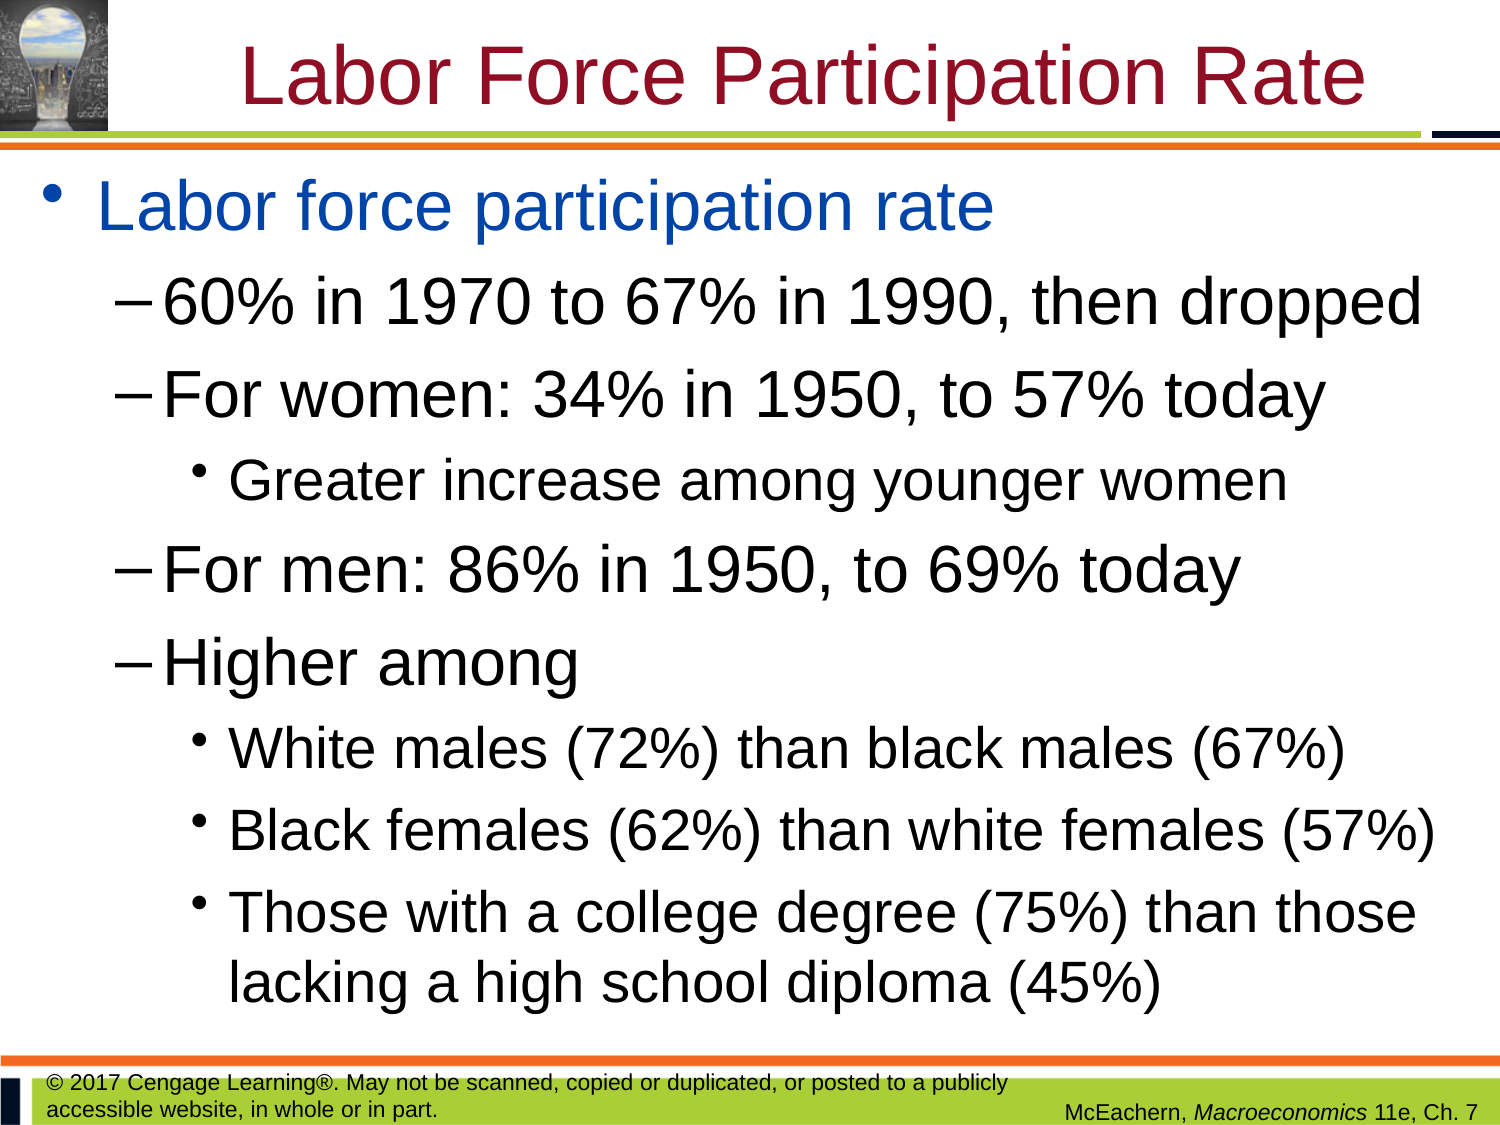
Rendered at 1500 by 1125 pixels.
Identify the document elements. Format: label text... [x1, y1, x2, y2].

list Labor force participation rate 60% in 1970 to 67% in 1990, then dropped For women: 34% in 1950, to 57% today Greater increase among younger women For men: 86% in 1950, to 69% today Higher among White males (72%) than black males (67%) Black females (62%) than white females (57%) Those with a college degree (75%) than those lacking a high school diploma (45%) [25, 151, 1475, 1058]
title Labor Force Participation Rate [107, 0, 1500, 142]
picture [2, 1056, 1500, 1124]
picture [0, 0, 1500, 150]
footer © 2017 Cengage Learning®. May not be scanned, copied or duplicated, or posted to a publicly accessible website, in whole or in part. [31, 1065, 1048, 1125]
